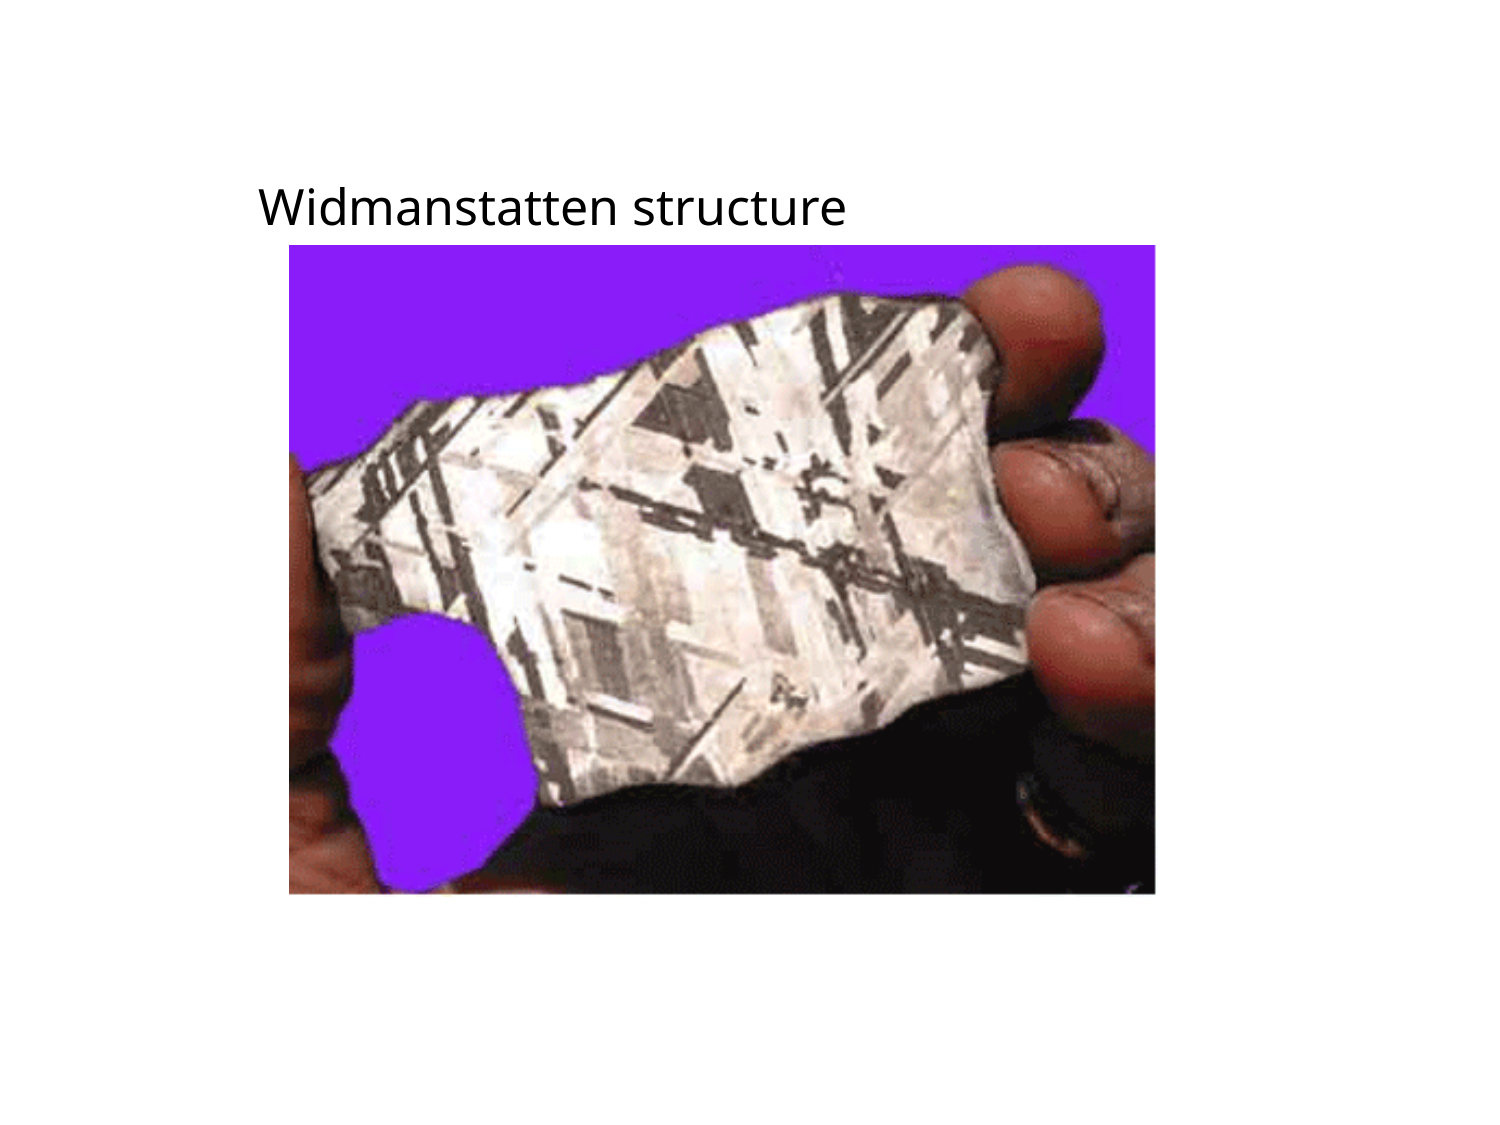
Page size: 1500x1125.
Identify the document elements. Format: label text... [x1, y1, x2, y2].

title Widmanstatten structure [243, 174, 1257, 244]
picture [289, 245, 1158, 898]
